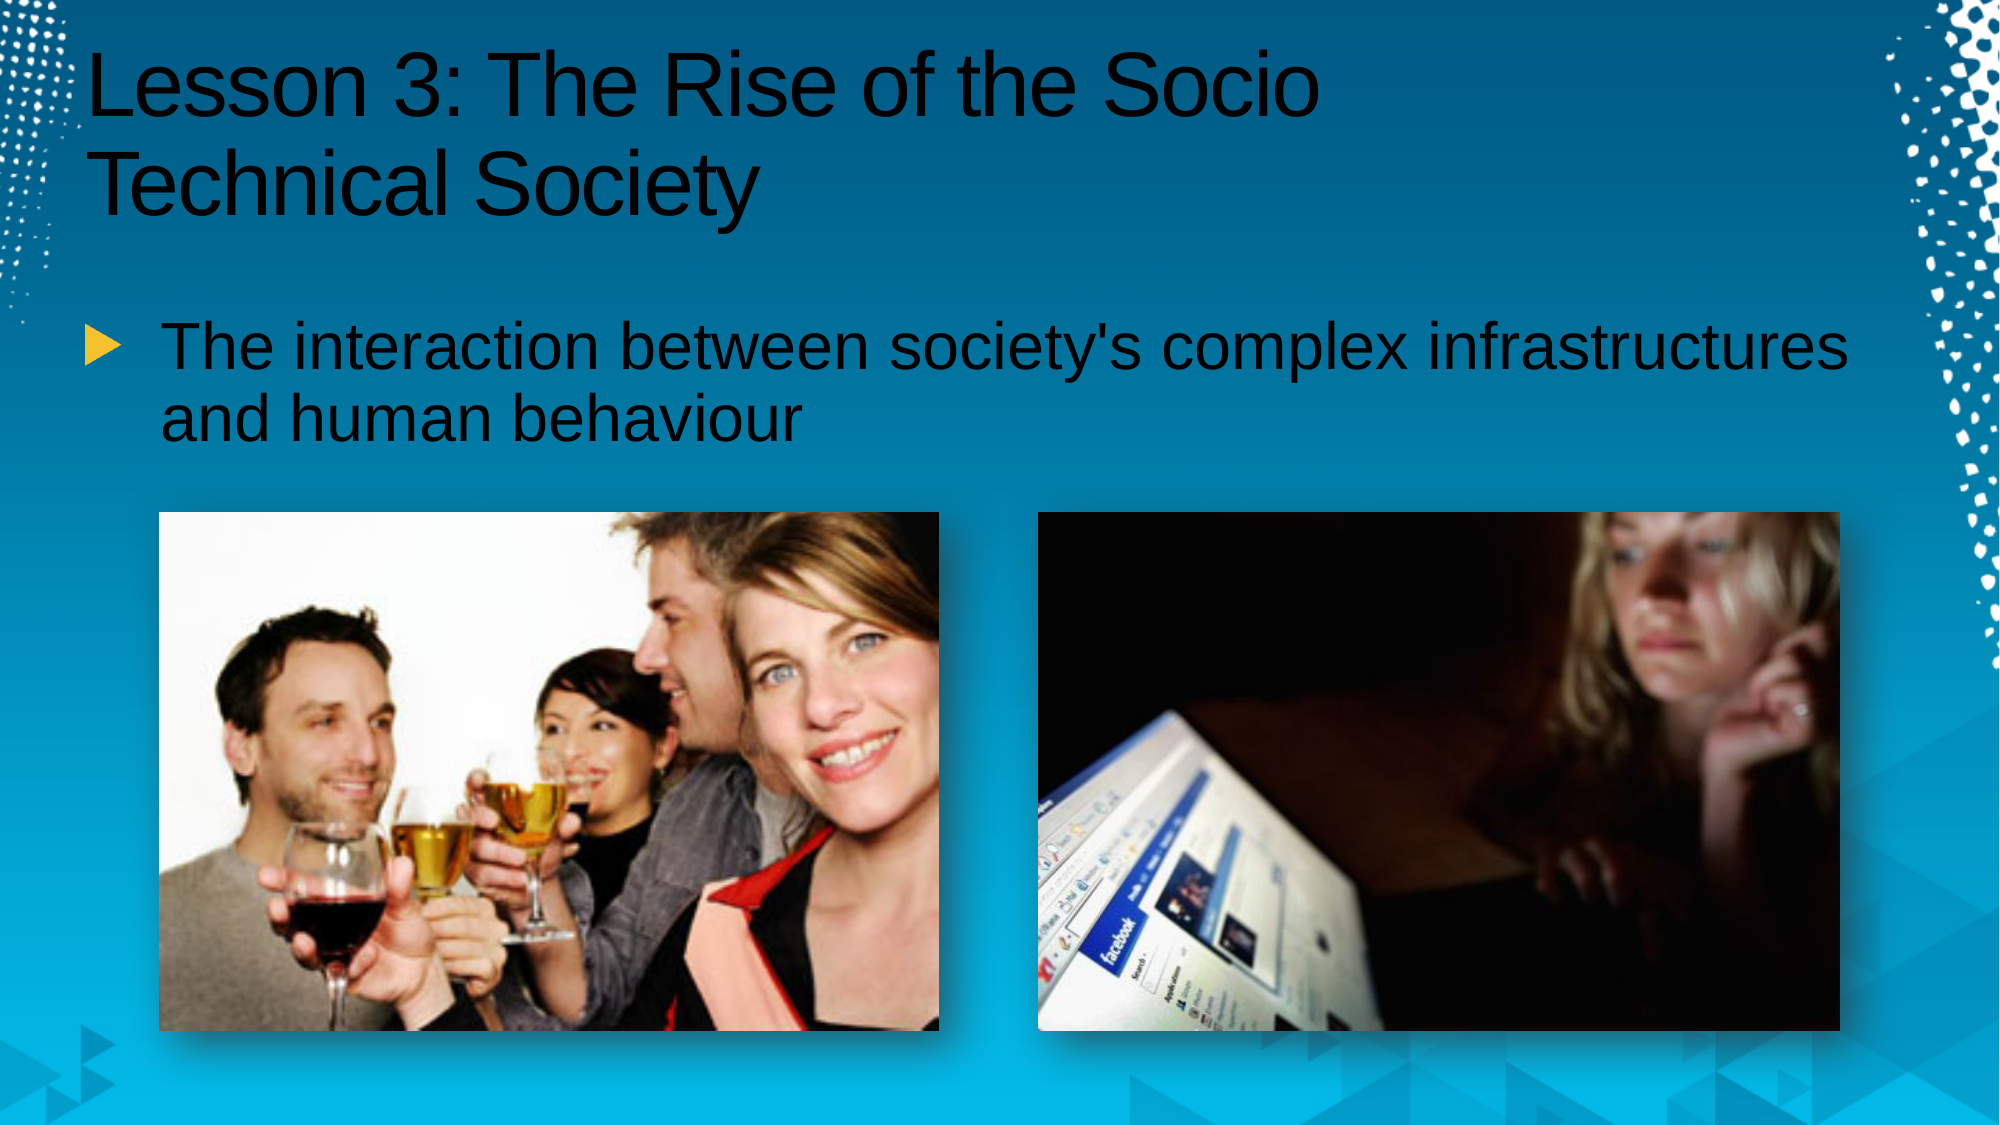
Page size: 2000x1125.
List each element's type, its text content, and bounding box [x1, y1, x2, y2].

picture [1982, 393, 1990, 403]
picture [1991, 426, 2000, 433]
picture [1994, 373, 2000, 383]
picture [1984, 525, 1996, 536]
picture [1947, 221, 1957, 225]
picture [1958, 201, 1968, 206]
picture [33, 117, 40, 124]
picture [1973, 362, 1981, 372]
picture [34, 102, 42, 111]
picture [44, 45, 49, 53]
picture [27, 57, 34, 66]
picture [48, 2, 56, 9]
list The interaction between society's complex infrastructures and human behaviour [85, 312, 1914, 458]
picture [38, 74, 45, 80]
picture [1941, 320, 1953, 331]
picture [1981, 575, 1996, 590]
picture [1967, 514, 1977, 527]
picture [1952, 118, 1963, 128]
picture [1931, 287, 1944, 302]
picture [1956, 251, 1966, 256]
picture [44, 31, 52, 39]
picture [1945, 271, 1954, 277]
title Lesson 3: The Rise of the Socio Technical Society [85, 37, 1914, 238]
picture [1935, 340, 1945, 349]
picture [1960, 484, 1968, 491]
picture [1963, 382, 1970, 392]
picture [1971, 412, 1979, 424]
picture [46, 17, 54, 24]
picture [56, 48, 63, 55]
picture [1967, 231, 1976, 239]
picture [19, 0, 29, 6]
picture [1956, 429, 1970, 446]
picture [1930, 155, 1938, 167]
picture [1963, 334, 1973, 339]
picture [1943, 370, 1953, 383]
picture [1950, 351, 1962, 361]
picture [35, 88, 42, 95]
picture [1992, 556, 2000, 571]
picture [1936, 3, 1948, 14]
picture [13, 41, 21, 48]
picture [1950, 398, 1960, 414]
picture [1916, 177, 1928, 186]
picture [1965, 464, 1979, 475]
picture [1994, 323, 2000, 330]
picture [1039, 513, 1862, 1053]
picture [1994, 268, 2000, 283]
picture [1955, 301, 1965, 308]
picture [31, 15, 39, 23]
picture [1950, 168, 1959, 178]
picture [1941, 85, 1954, 96]
picture [1985, 628, 1994, 637]
picture [1941, 135, 1949, 147]
picture [17, 129, 23, 136]
picture [1980, 445, 1988, 454]
picture [160, 513, 961, 1051]
picture [1970, 176, 1982, 188]
picture [1988, 476, 1997, 485]
picture [1960, 148, 1973, 158]
picture [11, 70, 17, 78]
picture [1945, 31, 1957, 47]
picture [1932, 107, 1940, 114]
picture [1966, 281, 1974, 291]
picture [1914, 145, 1918, 156]
picture [1975, 542, 1987, 558]
picture [1927, 257, 1935, 271]
picture [33, 0, 42, 8]
picture [11, 55, 18, 63]
picture [24, 73, 32, 78]
picture [2, 25, 8, 33]
picture [1950, 0, 2000, 253]
picture [1975, 260, 1987, 271]
picture [1975, 311, 1983, 319]
picture [1984, 342, 1993, 352]
picture [1983, 291, 1995, 299]
picture [1975, 493, 1987, 507]
picture [30, 28, 38, 37]
picture [58, 33, 65, 41]
picture [86, 325, 119, 364]
picture [28, 43, 35, 53]
picture [1939, 190, 1948, 195]
picture [1919, 226, 1928, 238]
picture [1991, 604, 2000, 621]
picture [1936, 240, 1946, 245]
picture [17, 27, 23, 34]
picture [1928, 209, 1935, 216]
picture [1992, 656, 2000, 669]
